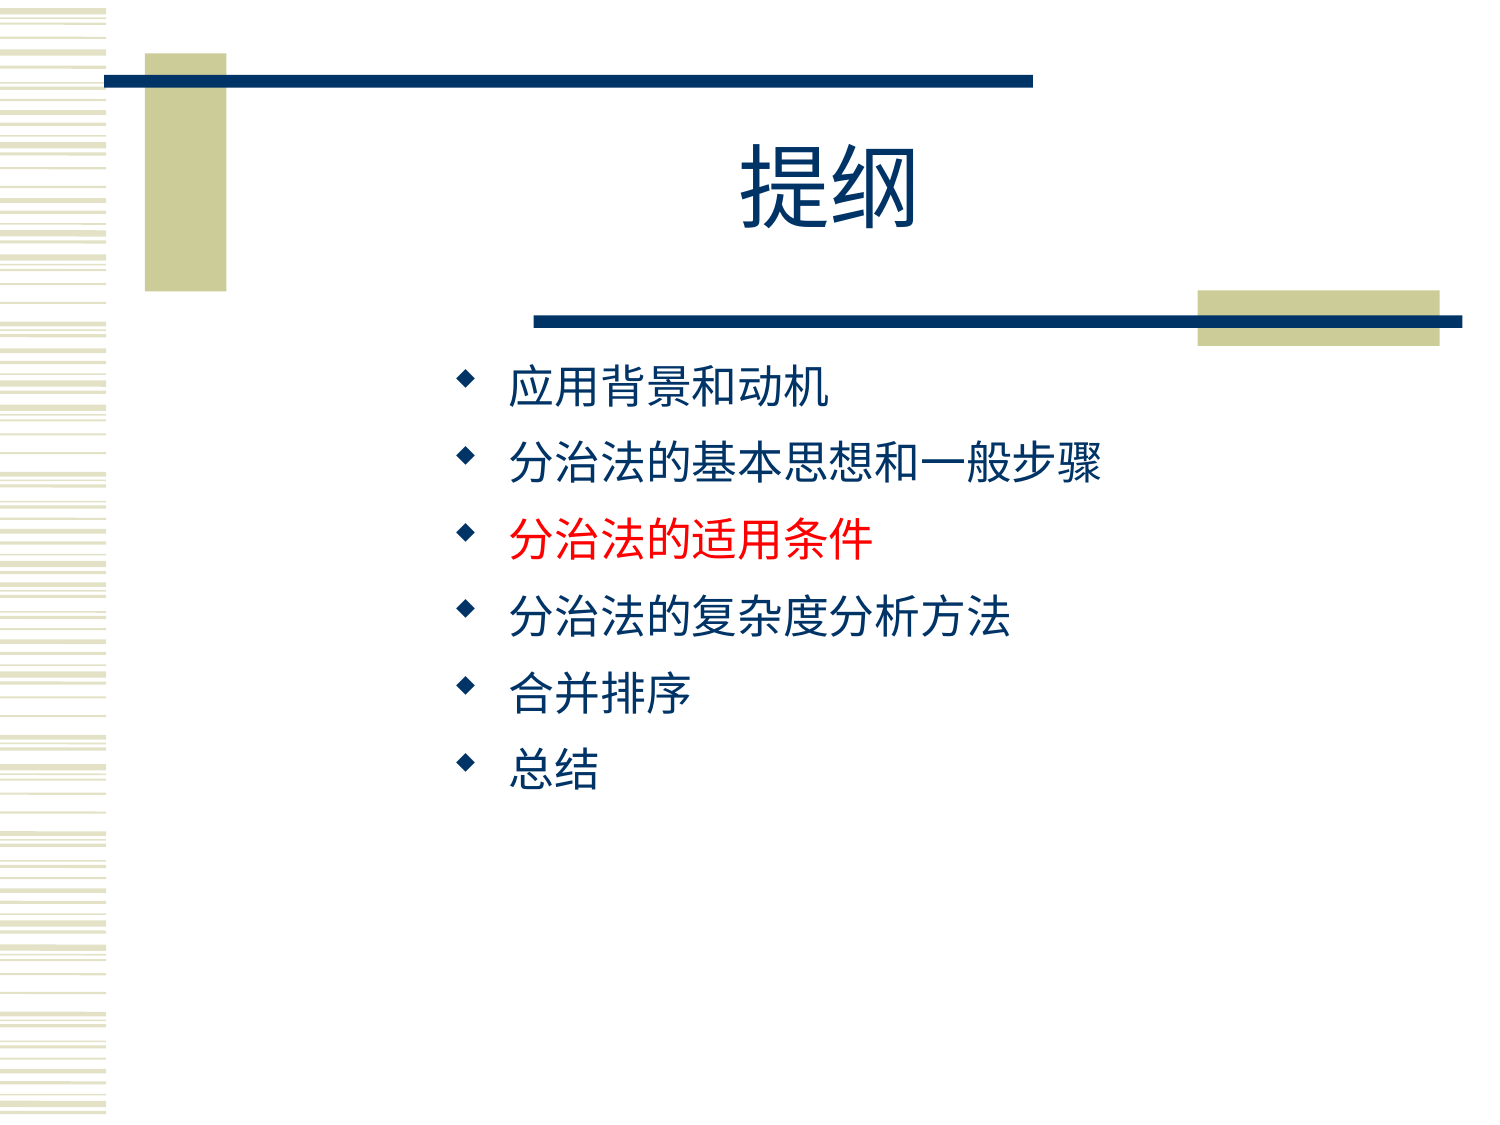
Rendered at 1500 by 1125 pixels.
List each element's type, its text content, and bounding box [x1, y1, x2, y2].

list 应用背景和动机 分治法的基本思想和一般步骤 分治法的适用条件 分治法的复杂度分析方法 合并排序 总结 [437, 349, 1401, 859]
title 提纲 [224, 99, 1436, 288]
